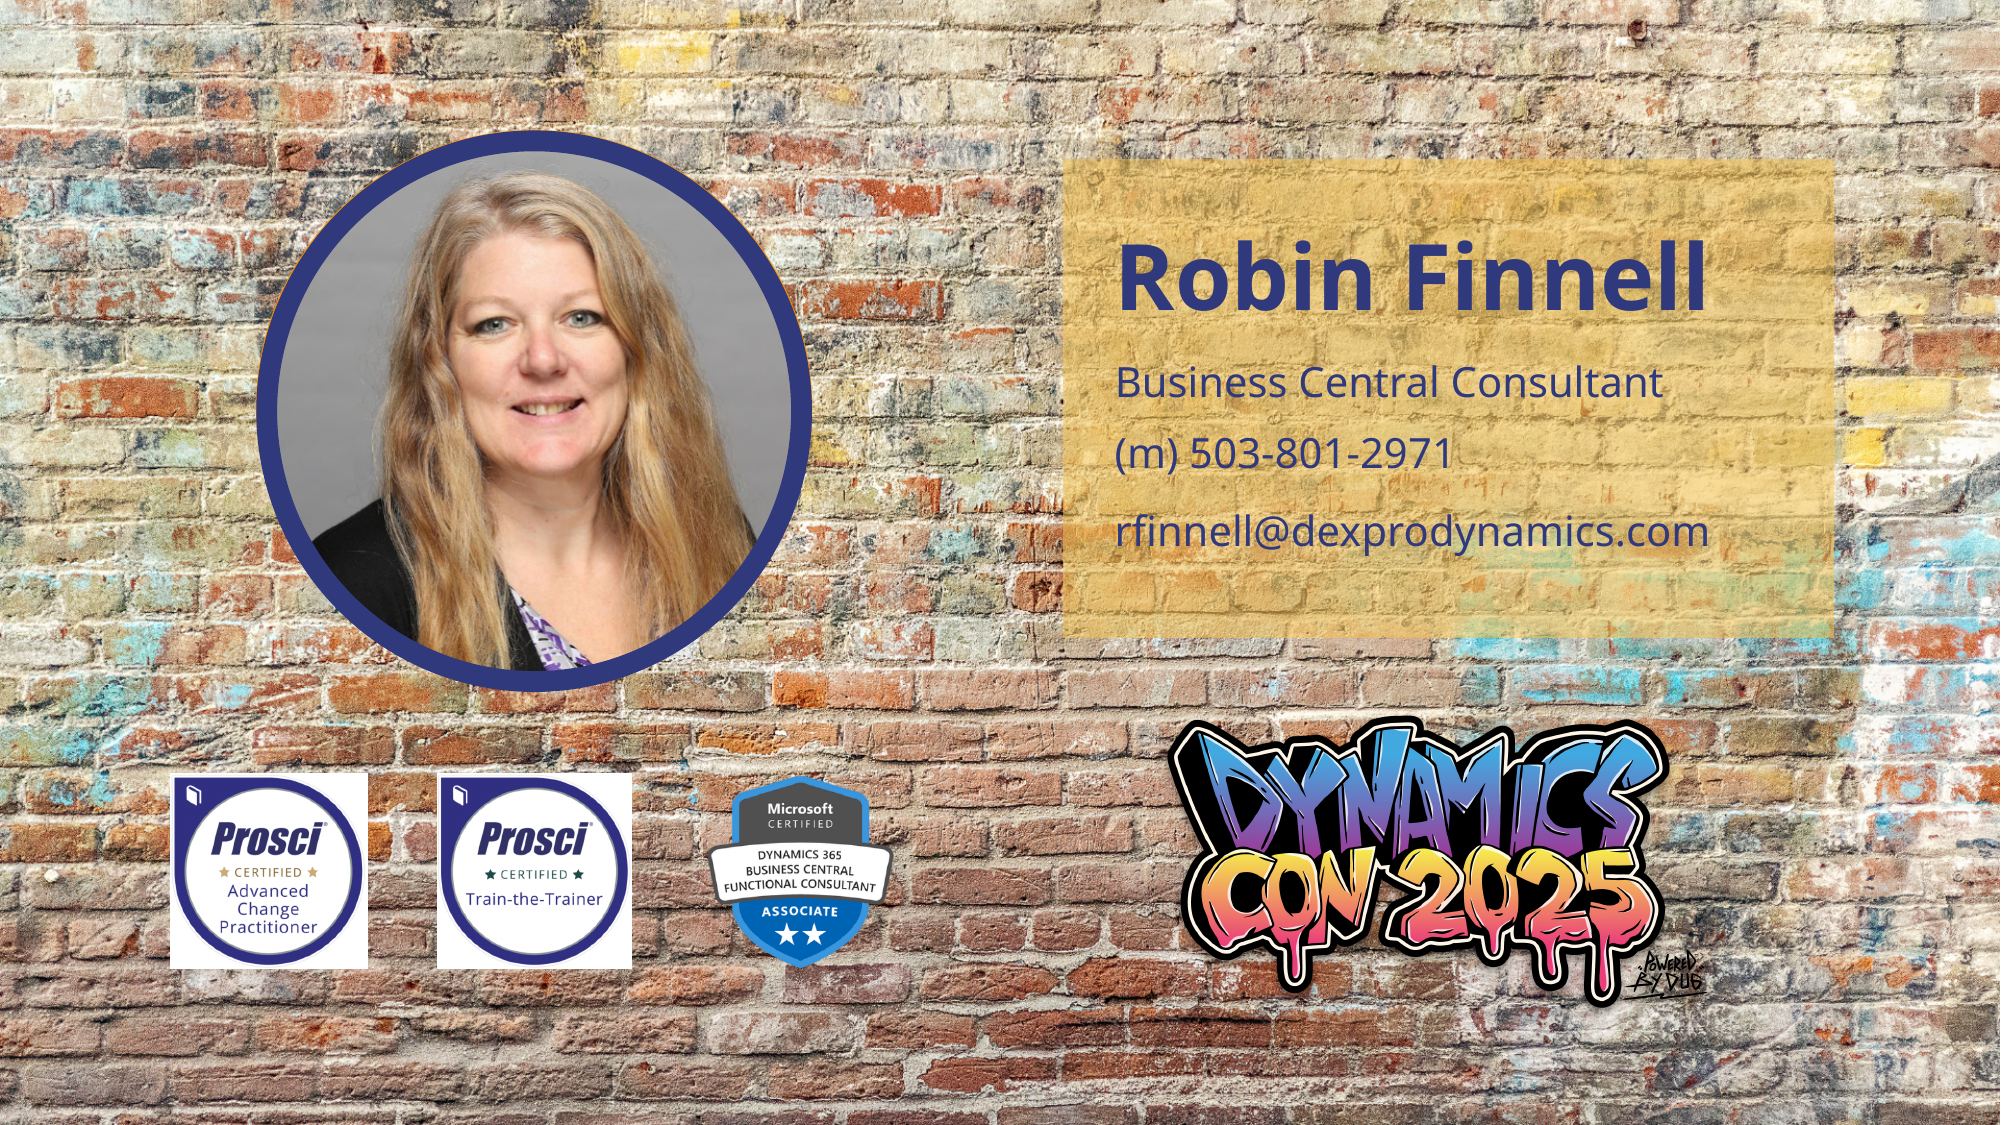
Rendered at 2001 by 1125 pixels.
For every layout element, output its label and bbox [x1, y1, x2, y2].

picture [0, 0, 2000, 1125]
text_box [170, 773, 898, 970]
text_box [1062, 158, 1835, 639]
